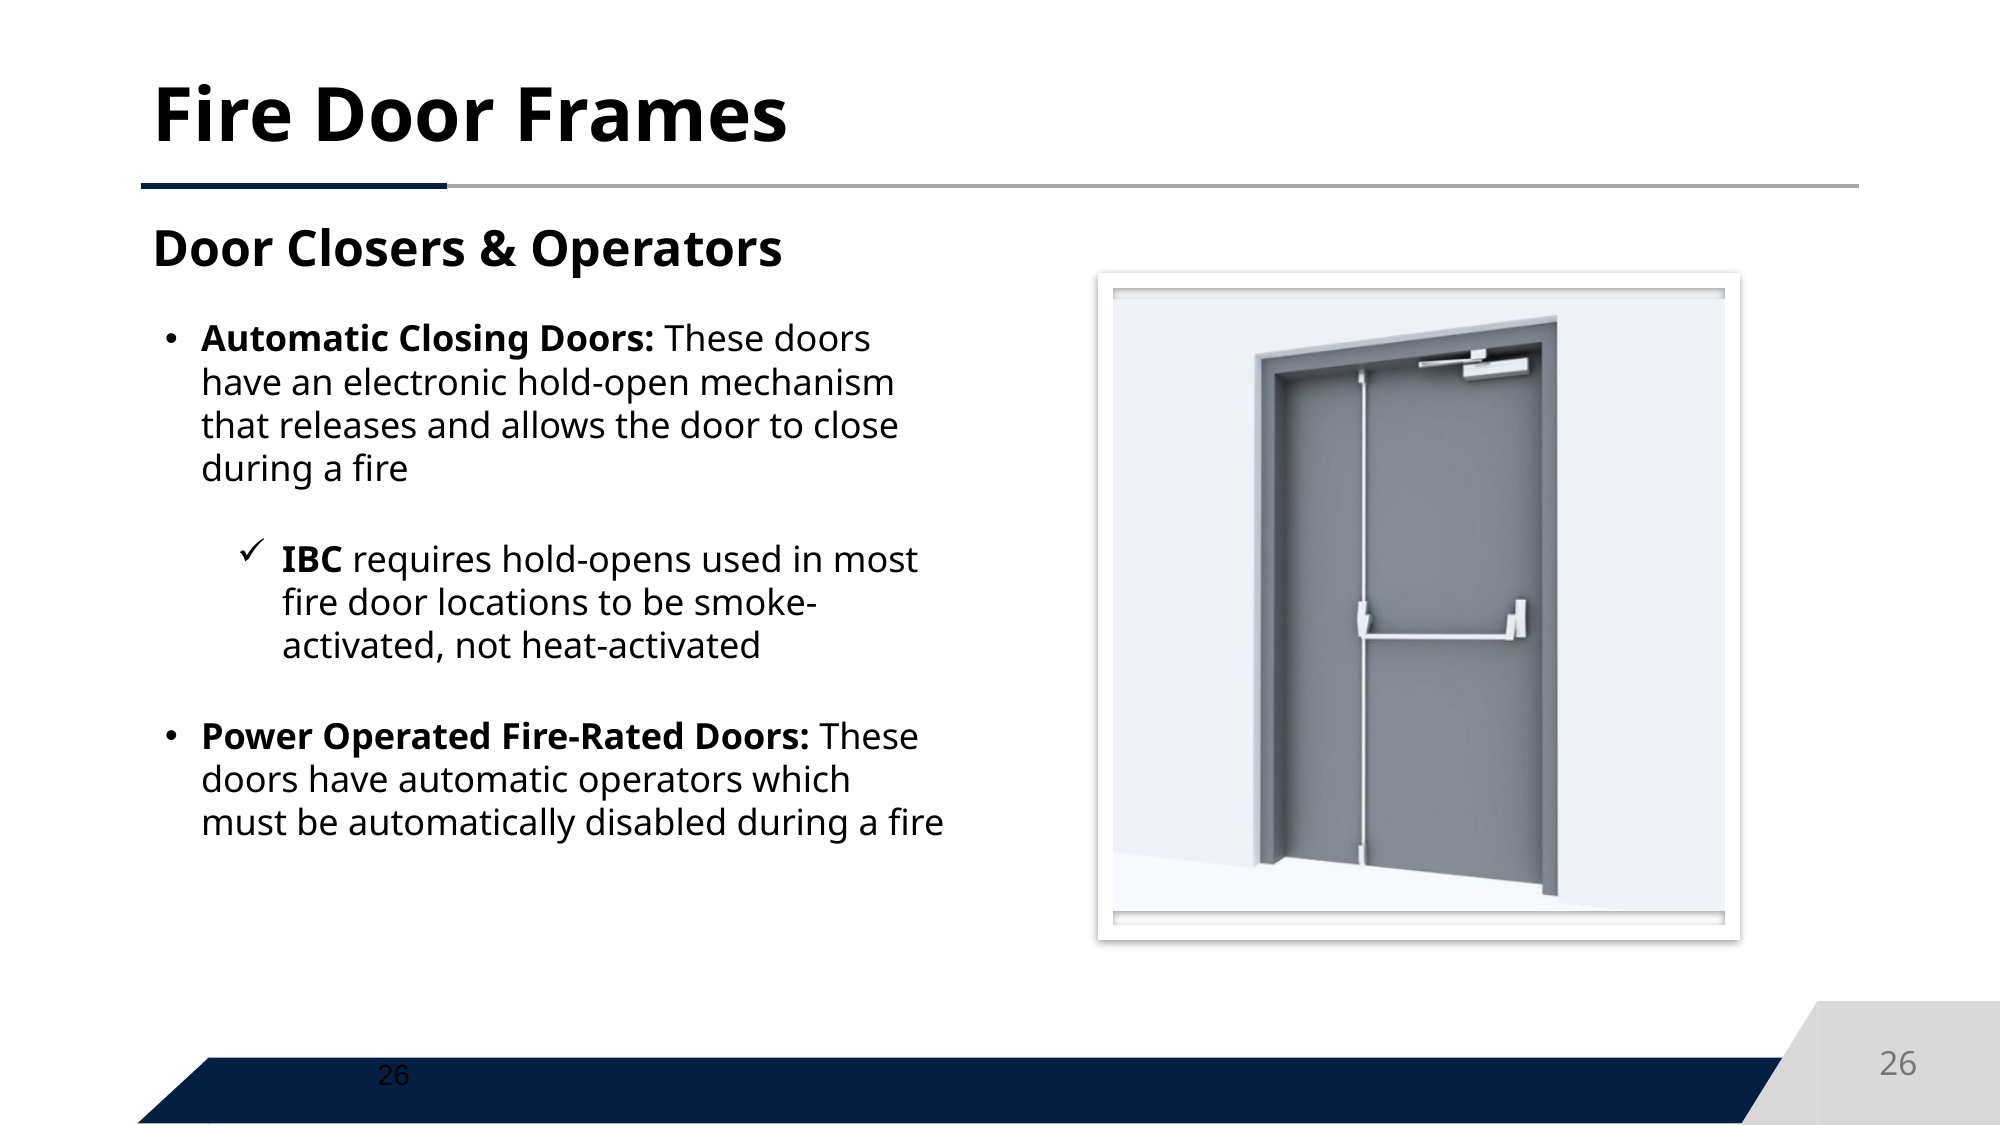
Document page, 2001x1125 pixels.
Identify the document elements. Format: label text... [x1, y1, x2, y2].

text_box Door Closers & Operators [137, 208, 1267, 284]
slide_number 26 [1851, 1035, 1945, 1096]
title Fire Door Frames [137, 59, 1818, 175]
text_box 26 [287, 1049, 500, 1125]
list Automatic Closing Doors: These doors have an electronic hold-open mechanism that releases and allows the door to close during a fire IBC requires hold-opens used in most fire door locations to be smoke-activated, not heat-activated Power Operated Fire-Rated Doors: These doors have automatic operators which must be automatically disabled during a fire [150, 308, 963, 882]
picture [1111, 286, 1726, 926]
